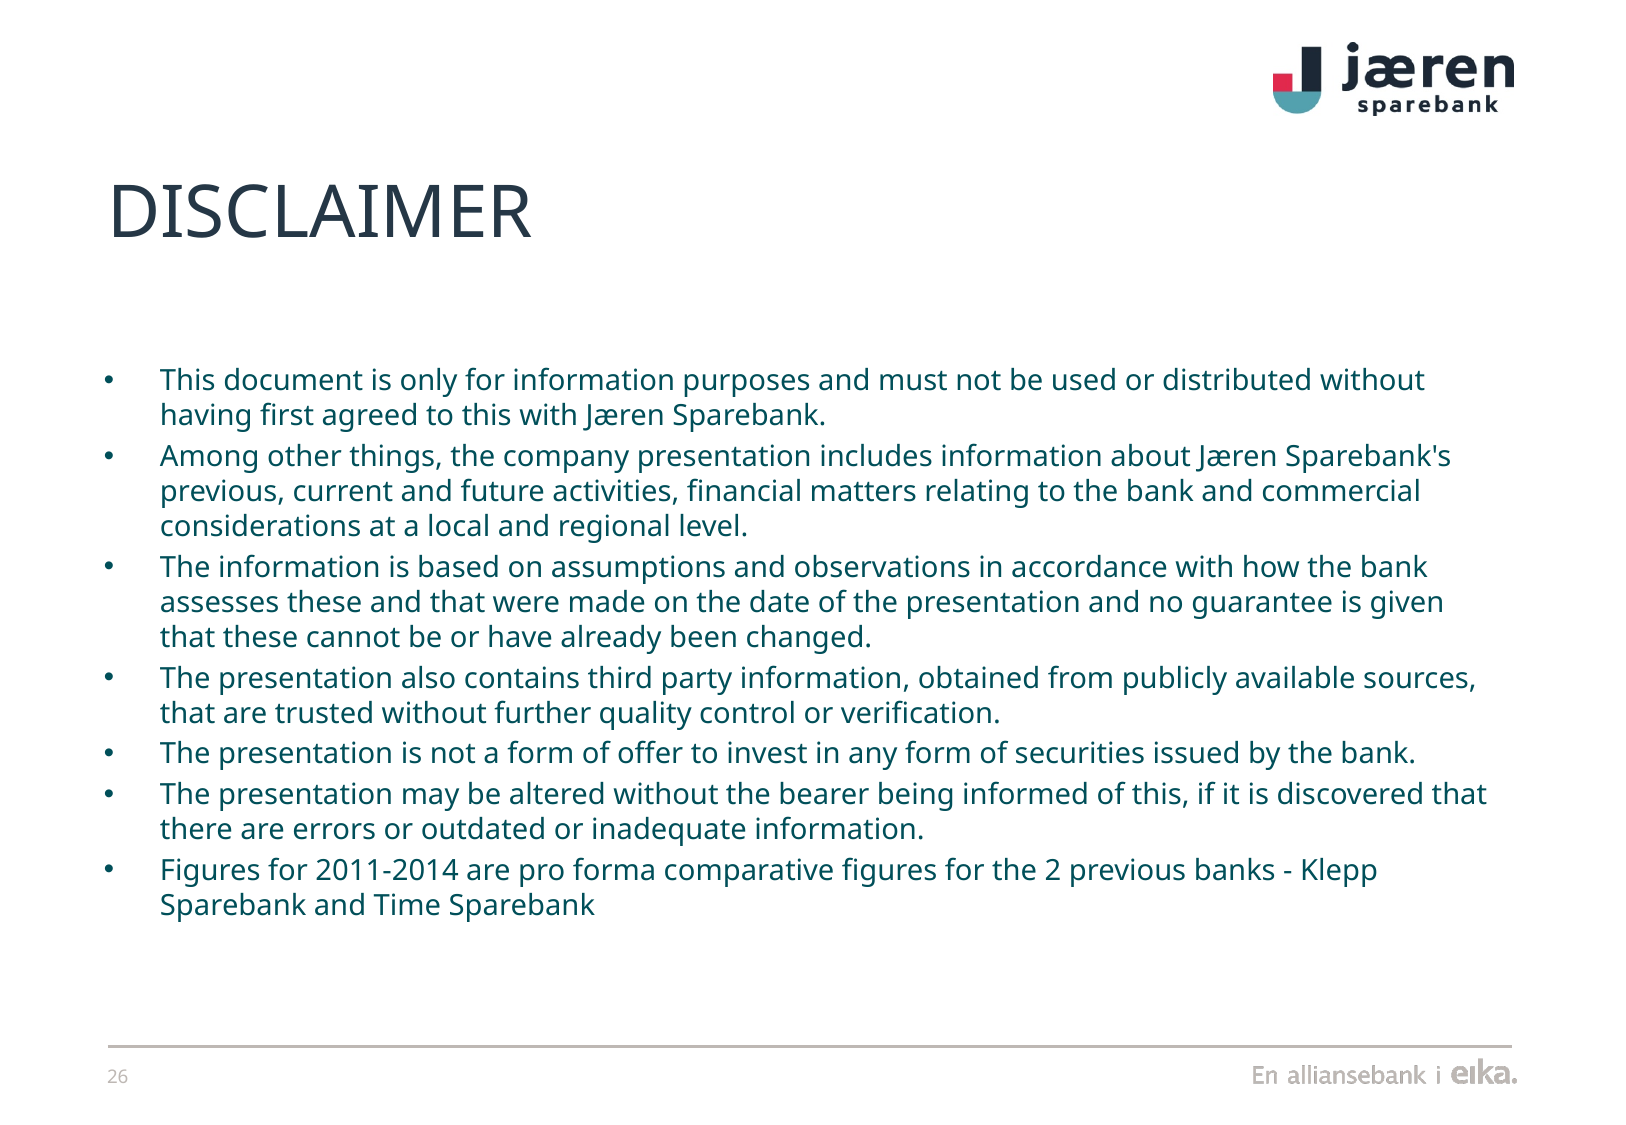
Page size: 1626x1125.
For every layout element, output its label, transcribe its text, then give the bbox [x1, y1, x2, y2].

slide_number 26 [107, 1064, 152, 1096]
list This document is only for information purposes and must not be used or distributed without having first agreed to this with Jæren Sparebank. Among other things, the company presentation includes information about Jæren Sparebank's previous, current and future activities, financial matters relating to the bank and commercial considerations at a local and regional level. The information is based on assumptions and observations in accordance with how the bank assesses these and that were made on the date of the presentation and no guarantee is given that these cannot be or have already been changed. The presentation also contains third party information, obtained from publicly available sources, that are trusted without further quality control or verification. The presentation is not a form of offer to invest in any form of securities issued by the bank. The presentation may be altered without the bearer being informed of this, if it is discovered that there are errors or outdated or inadequate information. Figures for 2011-2014 are pro forma comparative figures for the 2 previous banks - Klepp Sparebank and Time Sparebank [103, 361, 1508, 964]
title DISCLAIMER [107, 141, 1512, 252]
picture [1273, 42, 1514, 116]
picture [1253, 1058, 1517, 1084]
